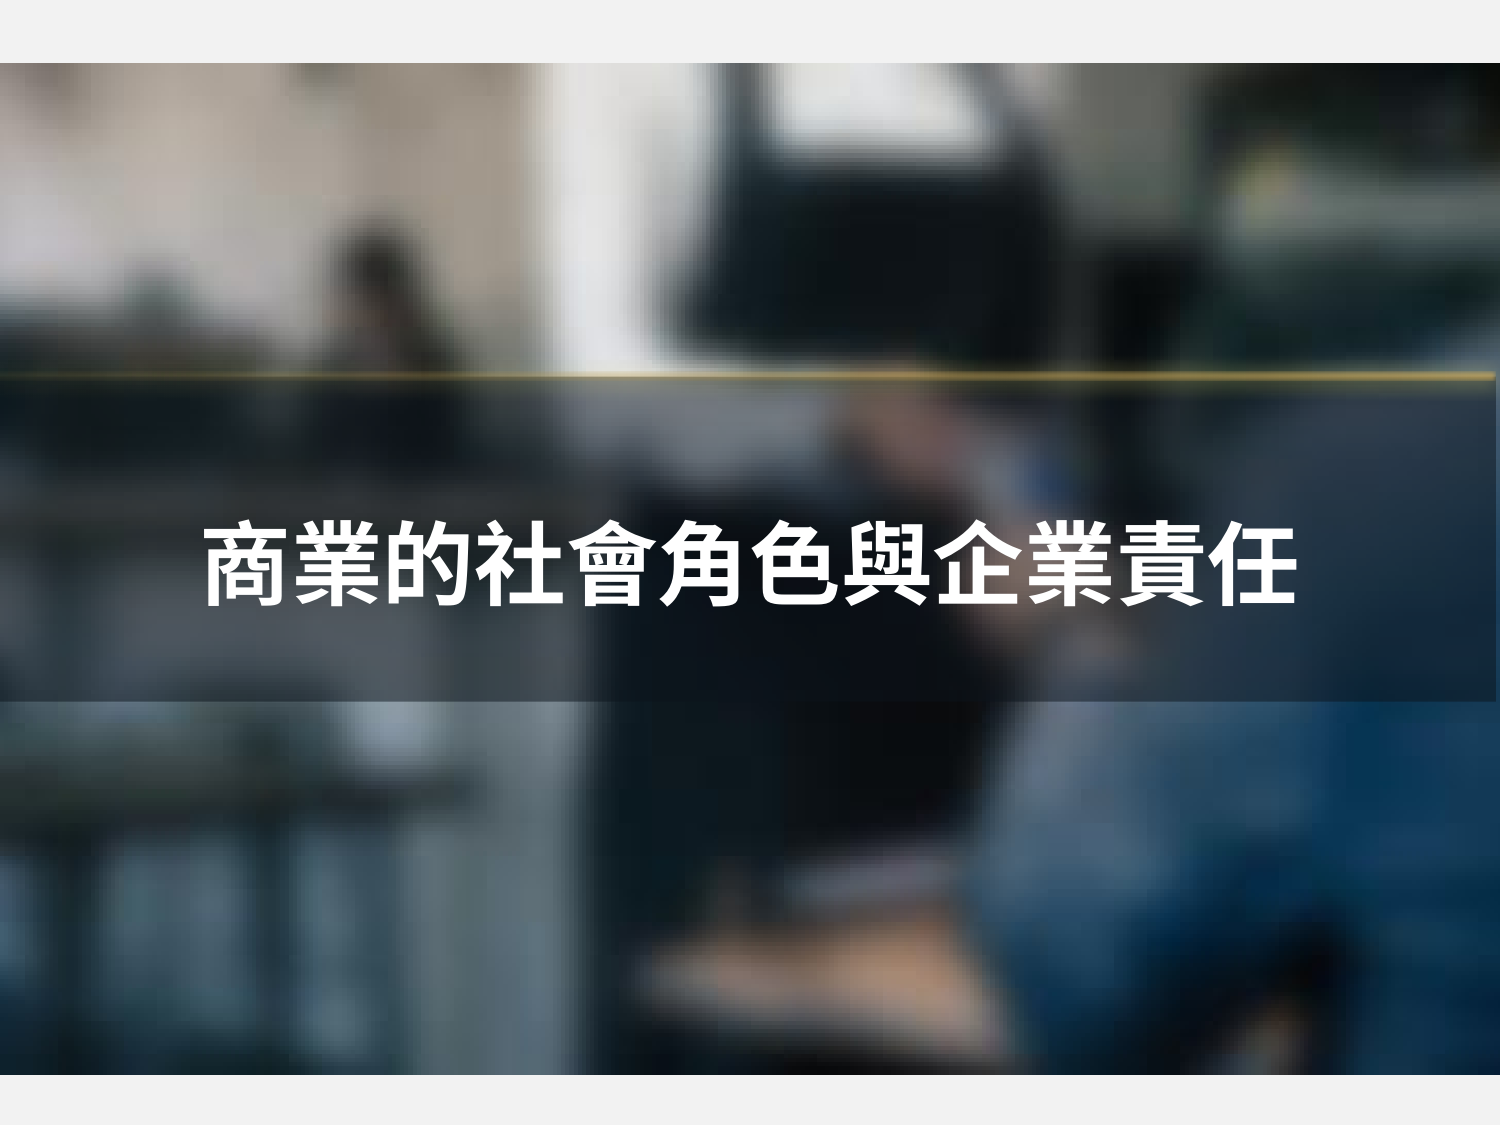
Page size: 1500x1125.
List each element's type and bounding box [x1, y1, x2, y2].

text_box [0, 371, 1497, 702]
picture [0, 63, 1500, 1075]
